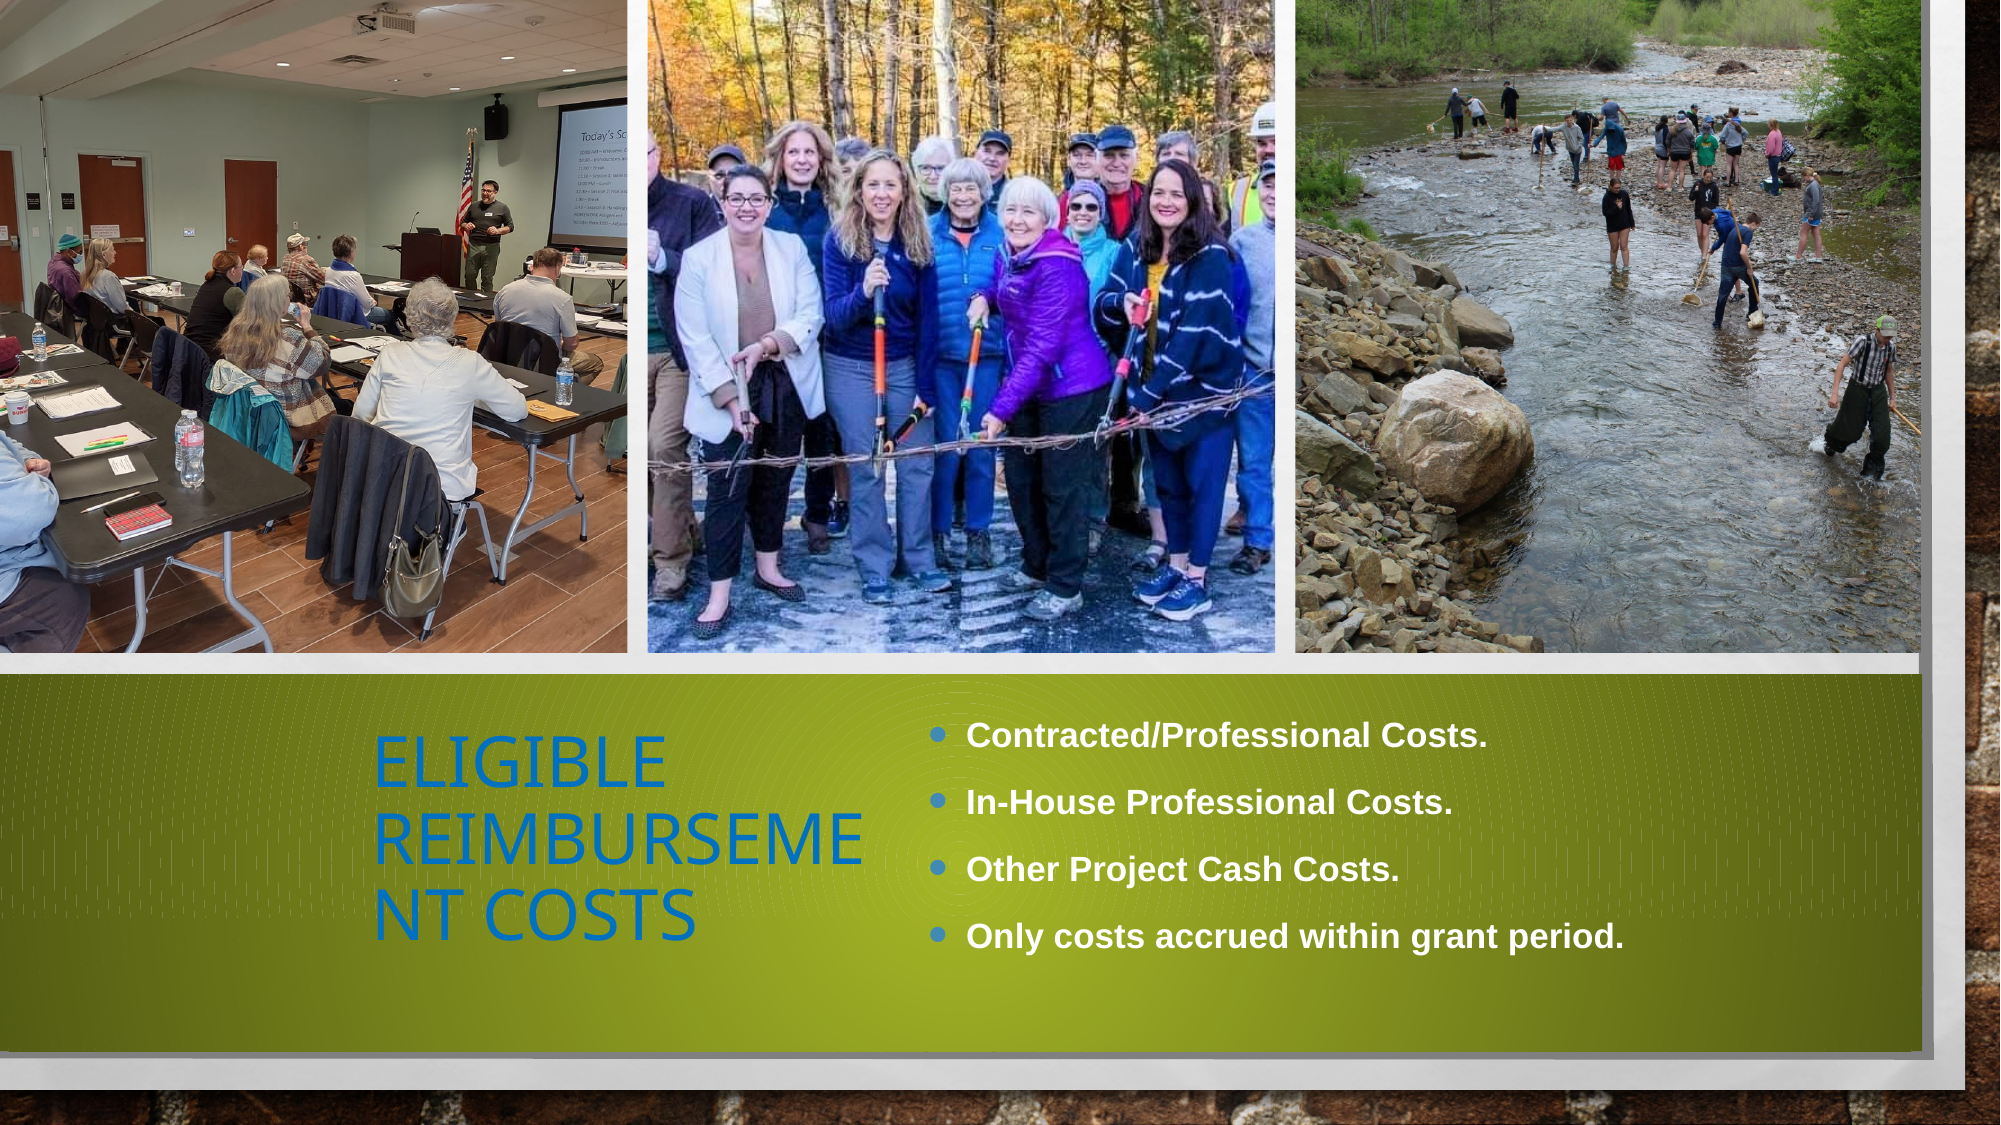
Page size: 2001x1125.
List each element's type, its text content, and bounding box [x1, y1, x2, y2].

text_box [0, 673, 1923, 1052]
picture [0, 0, 2000, 1125]
title Eligible Reimbursement Costs [356, 700, 885, 983]
picture [647, 0, 1276, 654]
picture [0, 0, 628, 654]
picture [1295, 0, 1921, 654]
list Contracted/Professional Costs. In-House Professional Costs. Other Project Cash Costs. Only costs accrued within grant period. [914, 700, 1849, 964]
